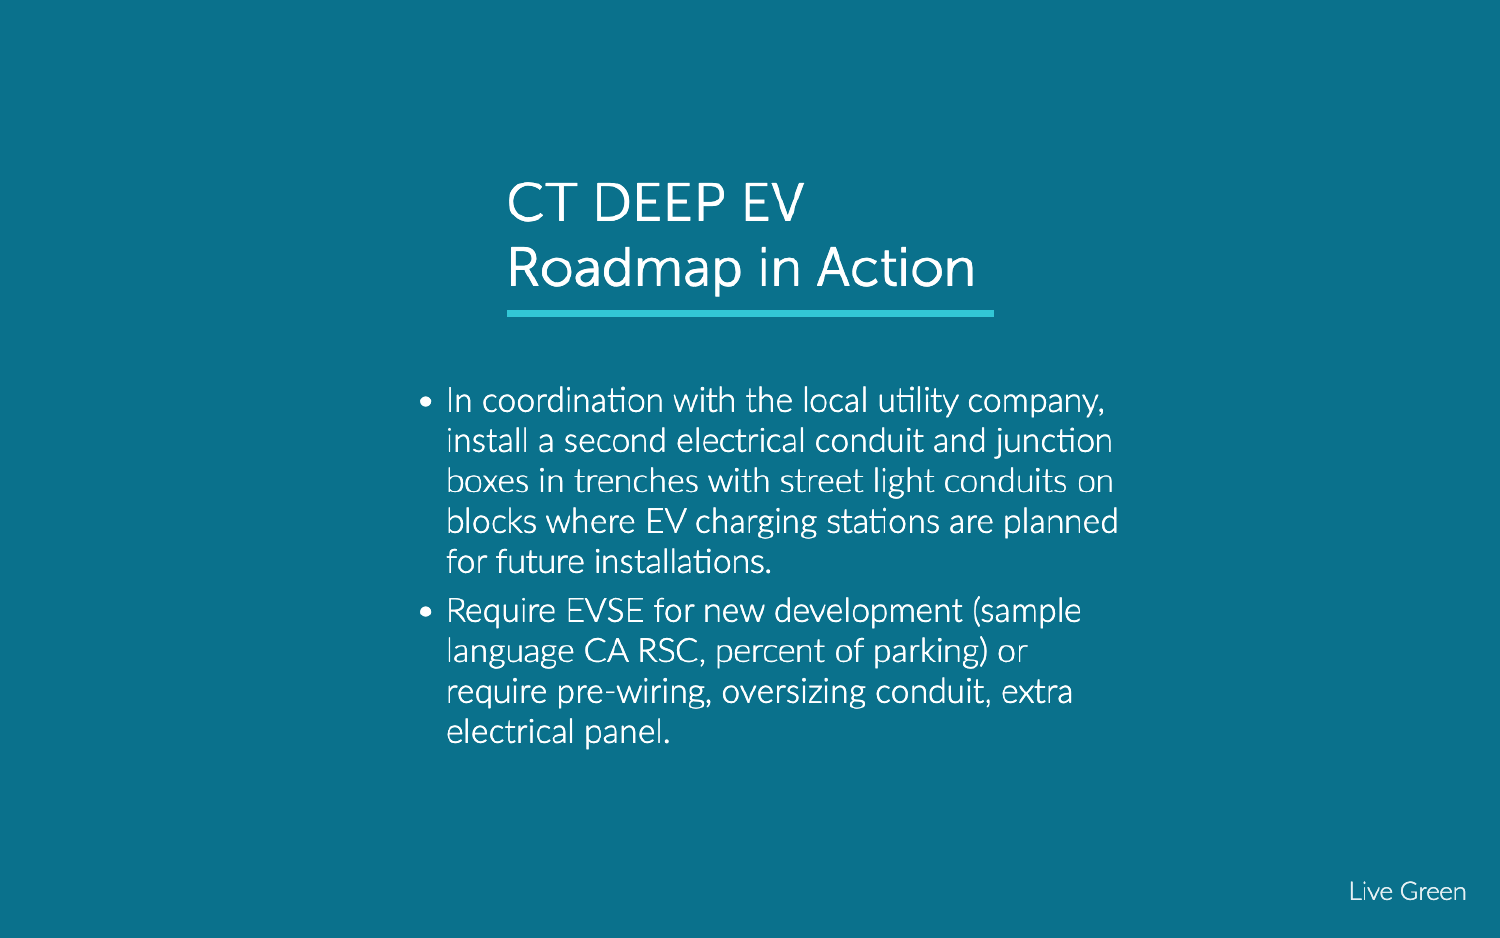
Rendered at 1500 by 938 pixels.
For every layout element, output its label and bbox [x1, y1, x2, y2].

picture [641, 639, 652, 661]
picture [1053, 395, 1061, 411]
picture [653, 686, 657, 702]
picture [1019, 395, 1026, 411]
picture [540, 609, 554, 621]
picture [615, 609, 622, 621]
picture [459, 690, 472, 702]
picture [546, 183, 577, 220]
picture [958, 686, 962, 702]
picture [795, 609, 808, 613]
picture [709, 476, 717, 491]
picture [710, 389, 714, 412]
picture [1019, 605, 1026, 621]
picture [704, 439, 717, 443]
picture [817, 436, 821, 450]
picture [775, 258, 798, 285]
picture [778, 399, 791, 407]
picture [741, 605, 749, 621]
picture [900, 523, 905, 532]
picture [830, 397, 835, 411]
picture [668, 183, 690, 220]
picture [421, 607, 430, 616]
picture [639, 401, 644, 411]
picture [697, 552, 701, 573]
picture [969, 516, 973, 532]
picture [473, 730, 486, 737]
picture [819, 479, 833, 485]
picture [600, 599, 605, 610]
picture [543, 258, 571, 286]
picture [549, 400, 553, 411]
picture [811, 397, 816, 411]
picture [1003, 689, 1017, 695]
picture [1103, 521, 1107, 532]
picture [716, 258, 740, 296]
picture [1009, 395, 1017, 411]
picture [459, 557, 463, 568]
picture [923, 638, 929, 661]
picture [679, 509, 686, 523]
picture [882, 251, 896, 286]
picture [559, 649, 573, 655]
picture [837, 479, 850, 487]
picture [686, 258, 707, 286]
picture [638, 183, 659, 220]
picture [843, 436, 847, 446]
picture [597, 395, 604, 411]
picture [678, 439, 692, 445]
picture [660, 639, 674, 660]
picture [724, 609, 737, 618]
picture [592, 520, 597, 532]
picture [780, 649, 794, 653]
picture [1088, 405, 1093, 414]
picture [752, 559, 763, 569]
picture [864, 606, 868, 616]
picture [870, 440, 874, 451]
picture [508, 311, 993, 316]
picture [735, 649, 749, 655]
picture [845, 510, 849, 533]
picture [677, 646, 683, 660]
picture [853, 258, 877, 286]
picture [746, 183, 768, 220]
picture [651, 440, 655, 451]
picture [768, 436, 772, 450]
picture [467, 609, 480, 621]
picture [669, 479, 683, 485]
picture [647, 639, 655, 647]
picture [547, 516, 554, 532]
picture [916, 431, 920, 452]
picture [586, 641, 591, 660]
picture [640, 730, 653, 737]
picture [485, 606, 489, 621]
picture [906, 605, 913, 621]
picture [598, 183, 629, 220]
picture [666, 509, 672, 522]
picture [649, 509, 662, 532]
picture [739, 430, 743, 452]
picture [532, 690, 545, 702]
picture [1089, 436, 1093, 446]
picture [930, 687, 934, 702]
picture [1038, 680, 1042, 703]
picture [918, 608, 931, 620]
picture [605, 247, 629, 286]
picture [877, 688, 882, 702]
picture [721, 436, 725, 450]
picture [773, 183, 803, 220]
picture [500, 478, 513, 491]
picture [448, 732, 462, 736]
picture [1066, 609, 1079, 621]
picture [587, 726, 591, 749]
picture [512, 247, 537, 285]
picture [559, 556, 563, 572]
picture [530, 551, 534, 573]
picture [890, 523, 895, 532]
picture [510, 183, 542, 221]
picture [609, 649, 625, 660]
picture [588, 689, 602, 695]
picture [638, 258, 679, 285]
picture [599, 479, 612, 483]
picture [580, 439, 594, 445]
picture [587, 601, 593, 614]
picture [421, 397, 430, 406]
picture [699, 183, 723, 220]
picture [818, 247, 848, 285]
picture [778, 686, 785, 702]
picture [510, 523, 521, 532]
picture [828, 609, 841, 618]
picture [759, 687, 772, 699]
picture [893, 687, 897, 699]
picture [948, 258, 972, 285]
picture [576, 258, 598, 286]
picture [913, 258, 941, 286]
picture [1006, 516, 1010, 538]
picture [569, 599, 580, 621]
